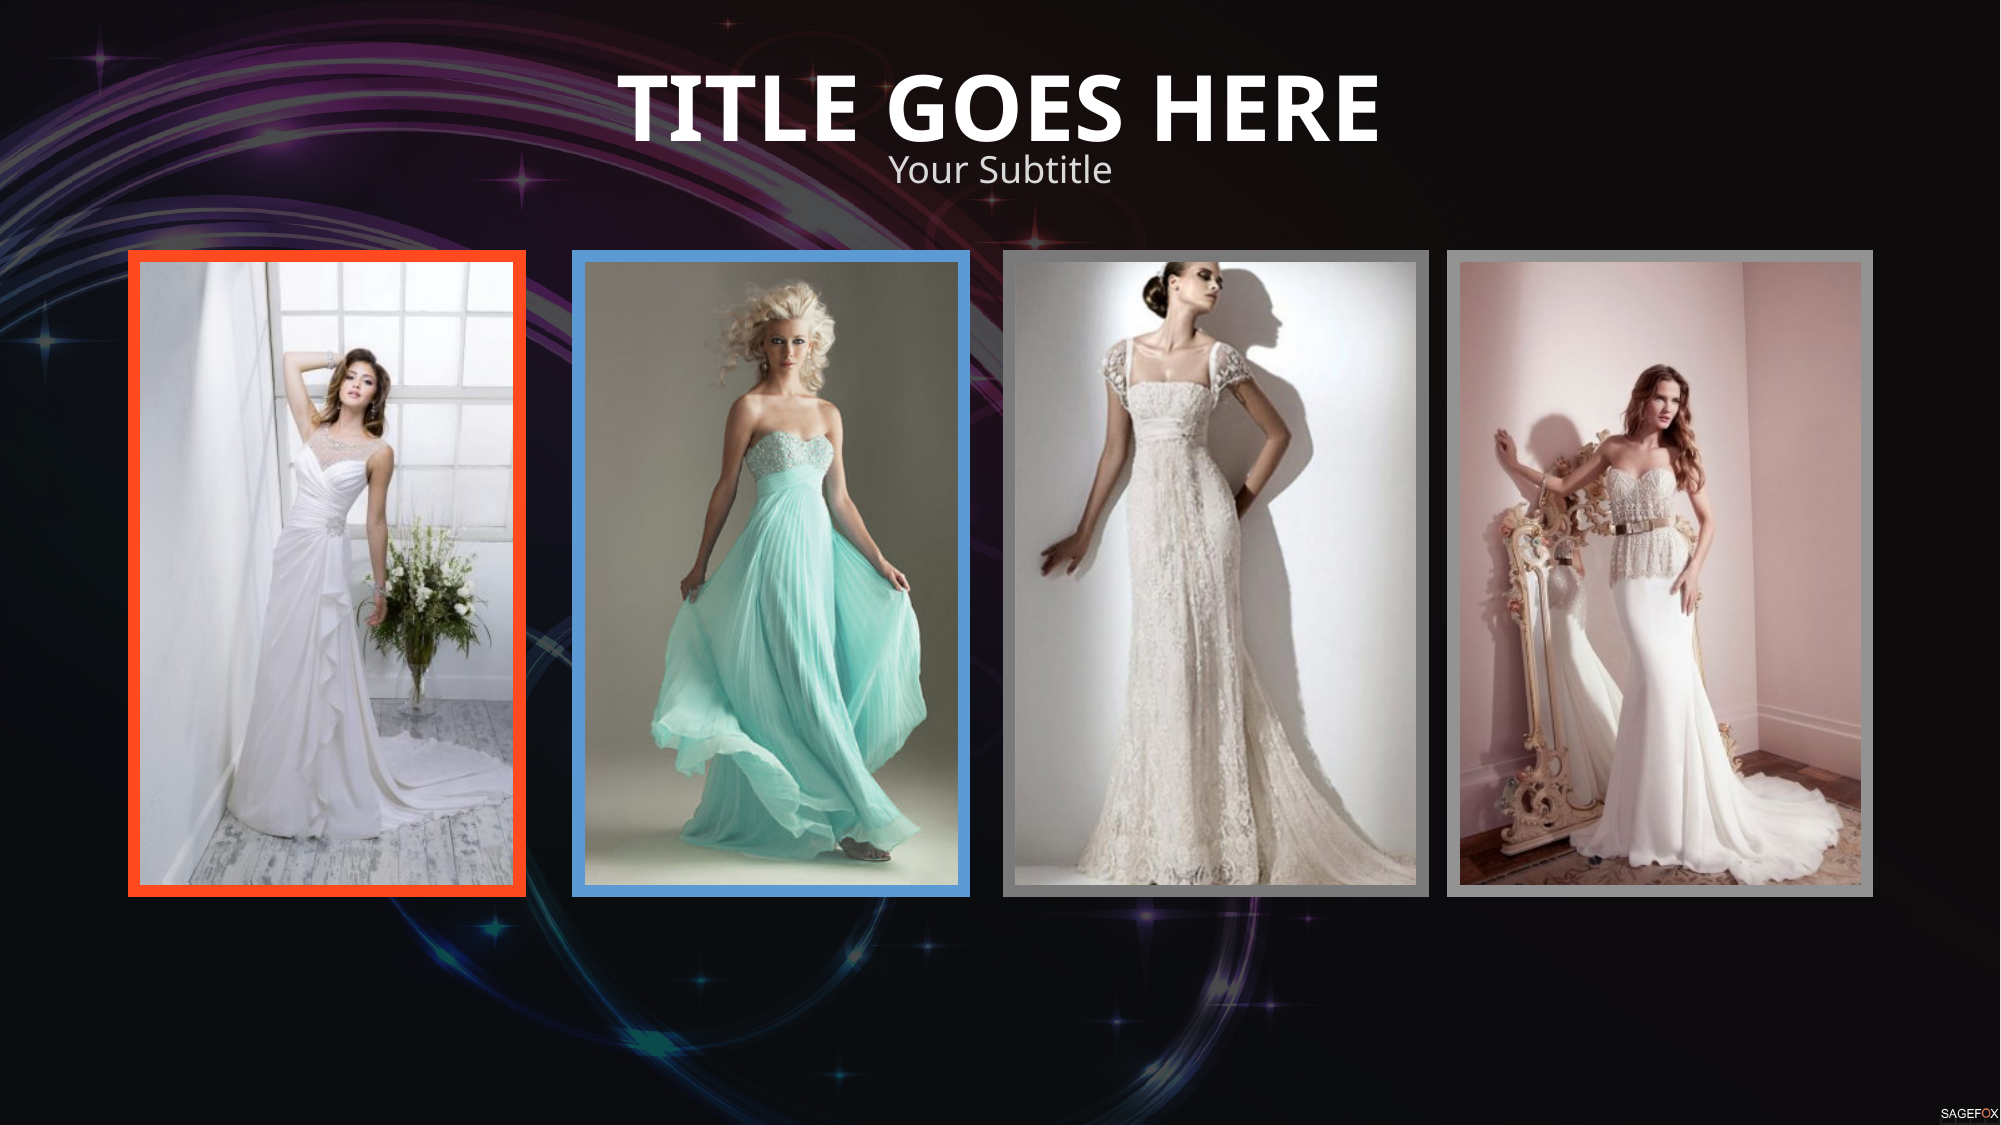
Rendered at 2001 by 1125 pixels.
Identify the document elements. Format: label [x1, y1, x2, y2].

picture [584, 262, 958, 885]
picture [1459, 262, 1861, 885]
picture [140, 262, 514, 885]
text_box [548, 42, 1452, 199]
picture [1940, 0, 2001, 1125]
picture [1015, 262, 1417, 885]
